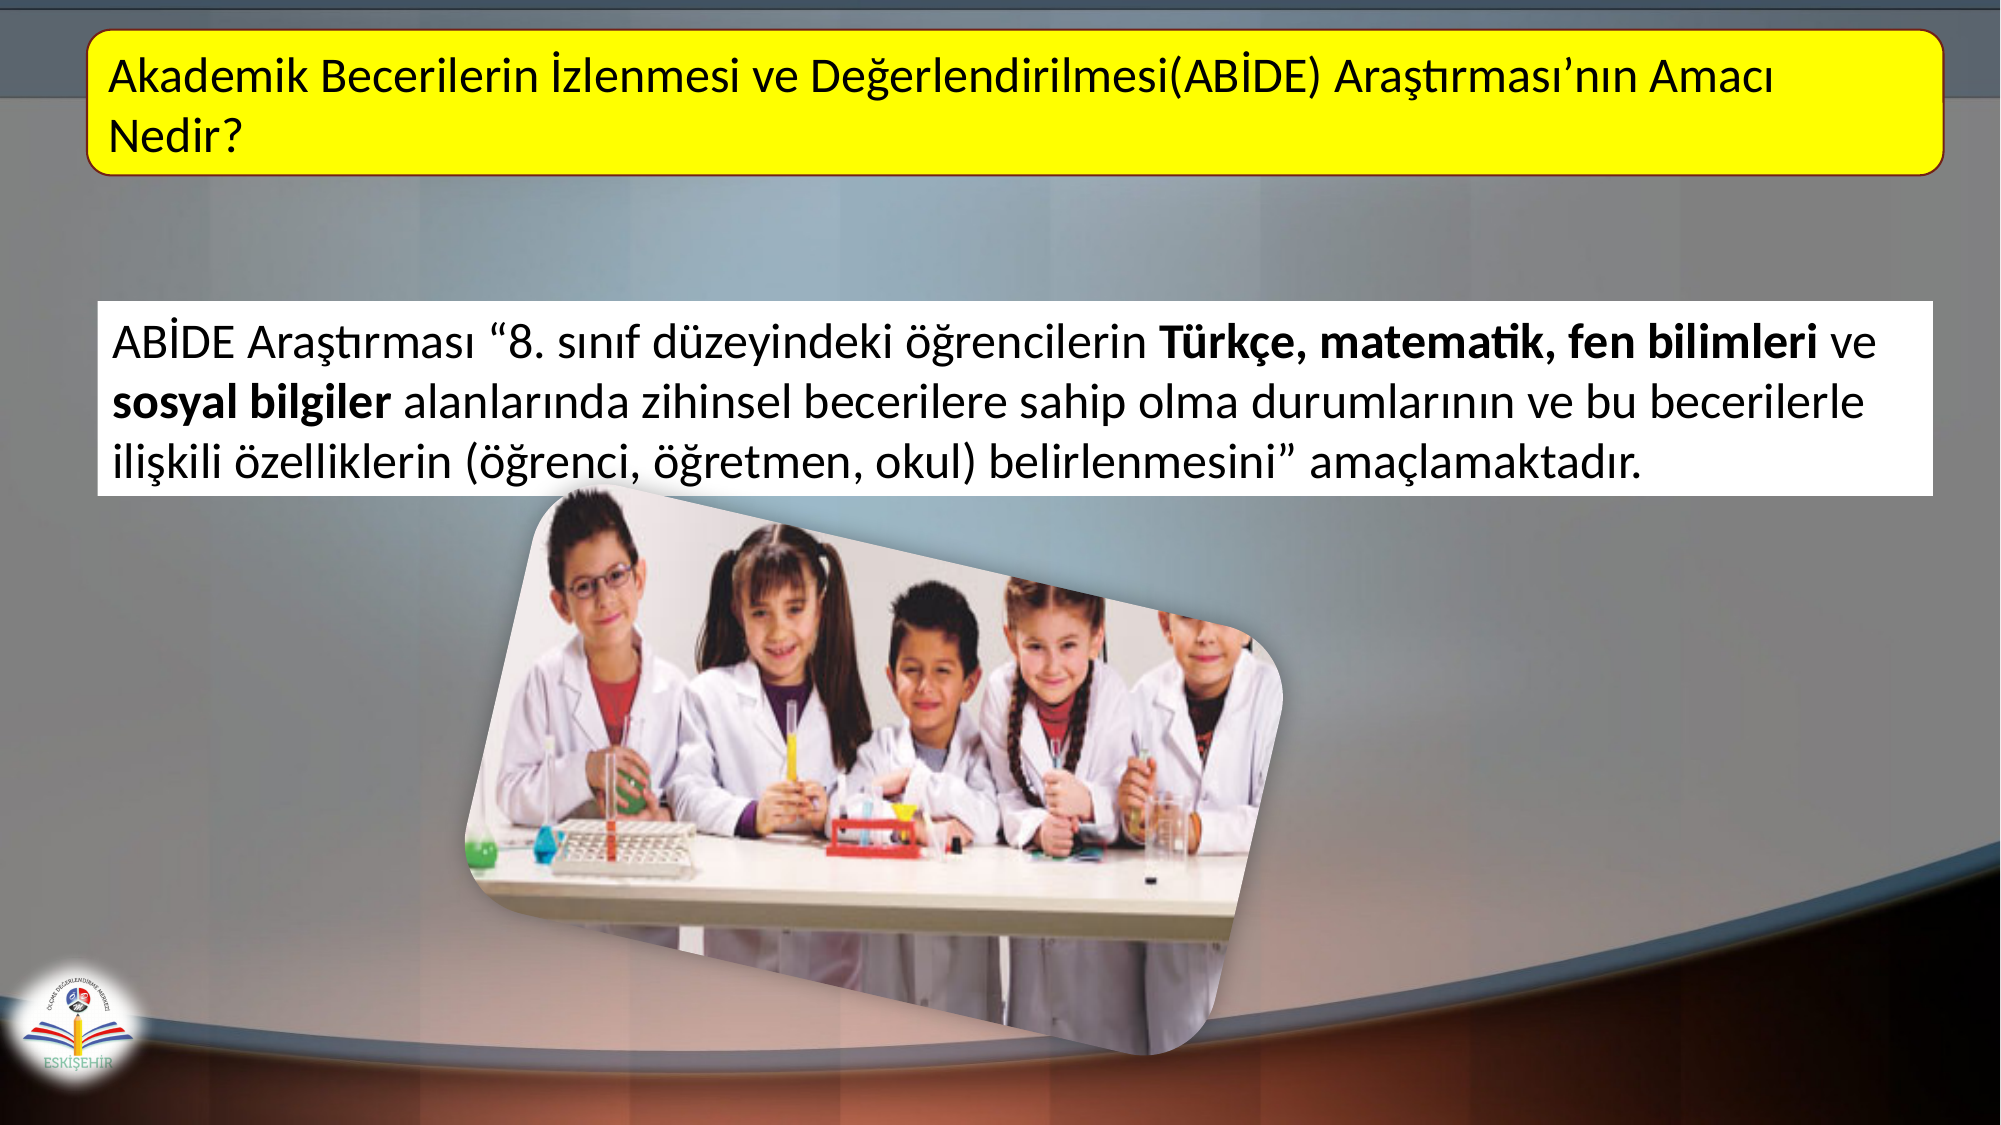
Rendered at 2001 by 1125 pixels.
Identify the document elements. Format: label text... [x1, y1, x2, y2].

picture [0, 0, 2001, 1125]
text_box Akademik Becerilerin İzlenmesi ve Değerlendirilmesi(ABİDE) Araştırması’nın Amacı Nedir? [85, 28, 1945, 177]
text_box ABİDE Araştırması “8. sınıf düzeyindeki öğrencilerin Türkçe, matematik, fen bilimleri ve sosyal bilgiler alanlarında zihinsel becerilere sahip olma durumlarının ve bu becerilerle ilişkili özelliklerin (öğrenci, öğretmen, okul) belirlenmesini” amaçlamaktadır. [97, 301, 1933, 496]
